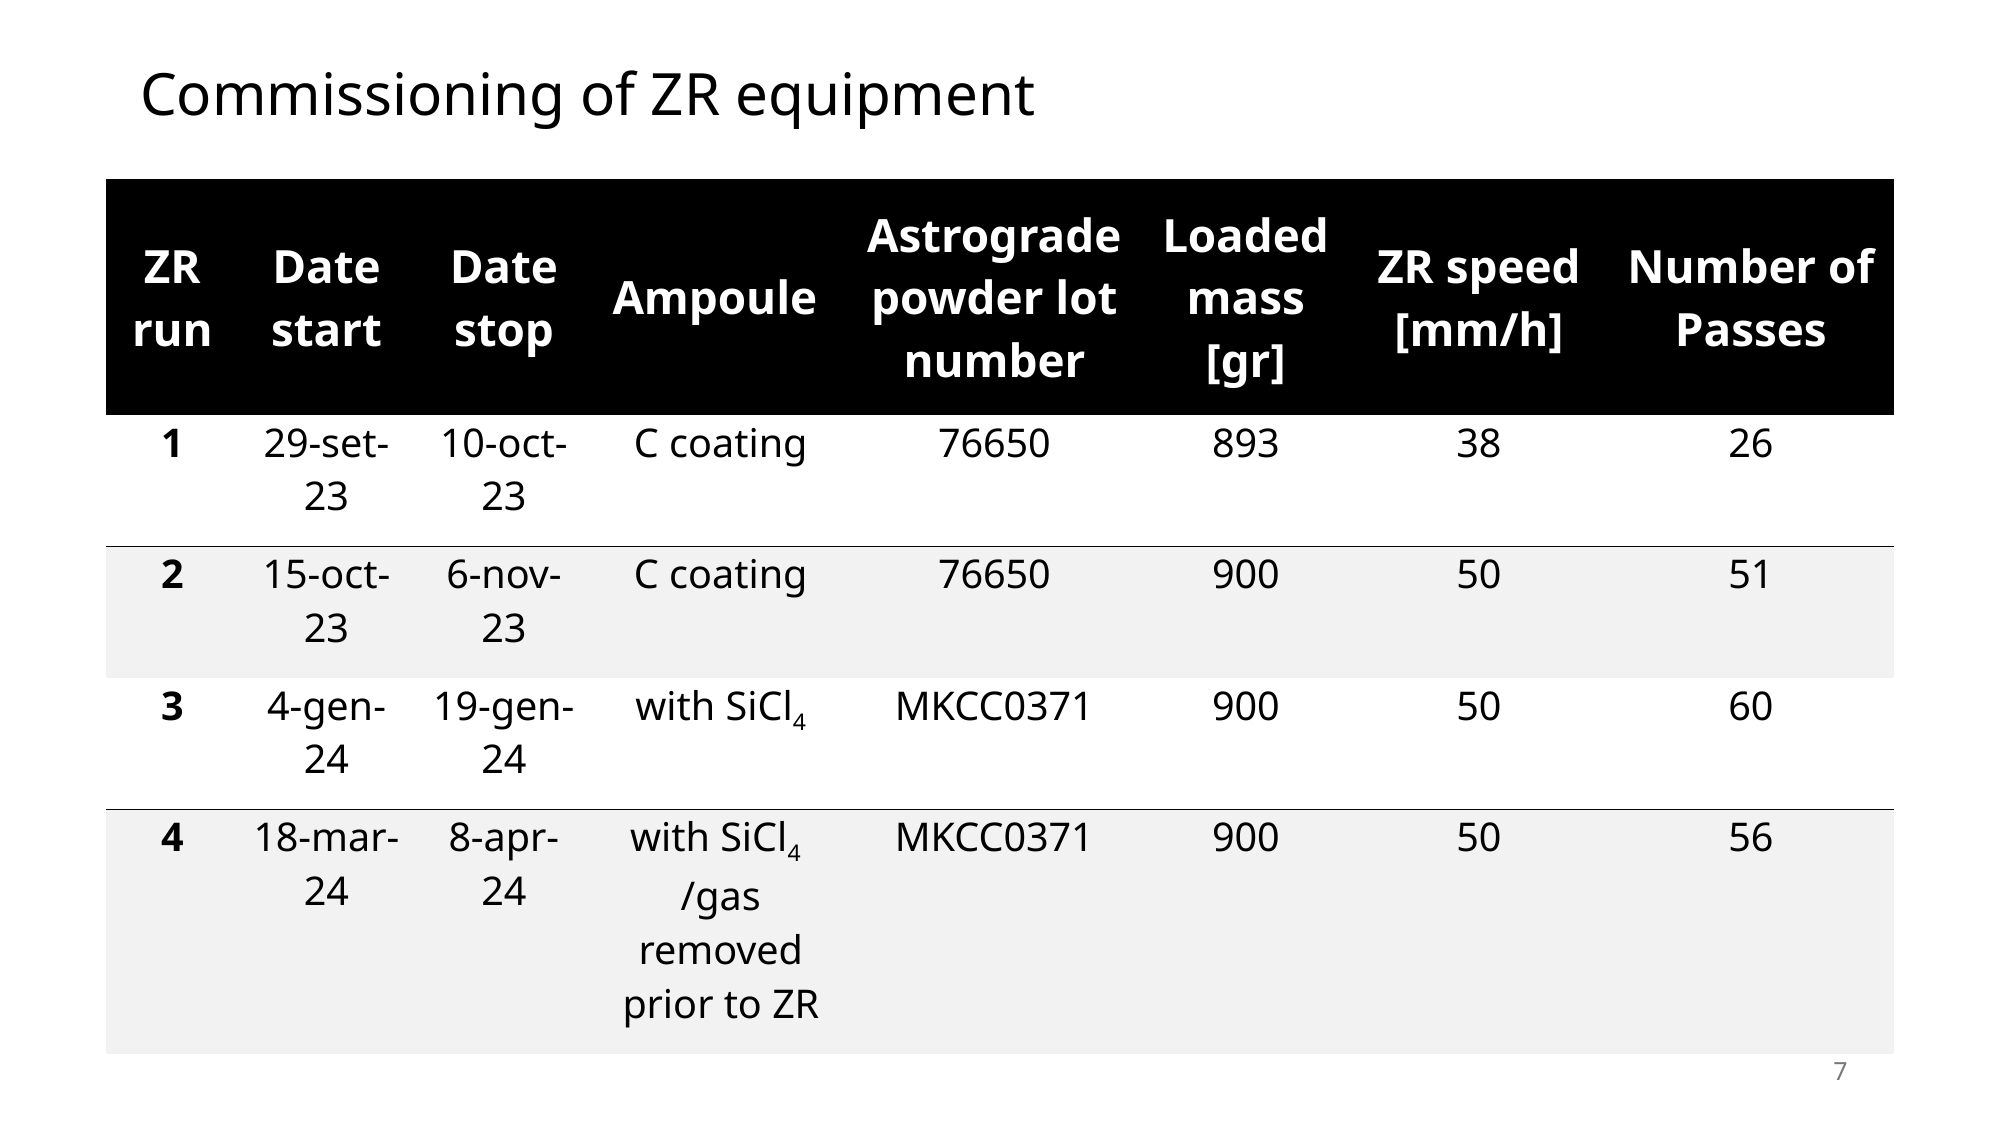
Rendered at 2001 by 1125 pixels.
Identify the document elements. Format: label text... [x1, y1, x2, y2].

table_cell 50 [1350, 810, 1603, 1054]
table_cell 3 [106, 678, 234, 809]
table_cell C coating [589, 415, 848, 546]
table_cell MKCC0371 [848, 810, 1136, 1054]
table_cell 76650 [848, 415, 1136, 546]
table_cell 8-apr-24 [414, 810, 589, 1054]
table_cell 50 [1350, 547, 1603, 678]
table_cell 76650 [848, 547, 1136, 678]
table_cell C coating [589, 547, 848, 678]
table_cell 2 [106, 547, 234, 678]
table_cell 51 [1603, 547, 1894, 678]
table_cell 1 [106, 415, 234, 546]
table_cell MKCC0371 [848, 678, 1136, 809]
table_cell 10-oct-23 [414, 415, 589, 546]
table_cell 900 [1136, 678, 1350, 809]
table_cell 56 [1603, 810, 1894, 1054]
slide_number 7 [1412, 1054, 1863, 1103]
table_cell 26 [1603, 415, 1894, 546]
table_cell with SiCl4 /gas removed prior to ZR [589, 810, 848, 1054]
table_cell 18-mar-24 [234, 810, 414, 1054]
table_cell 4 [106, 810, 234, 1054]
table_cell 900 [1136, 547, 1350, 678]
table_header Astrograde powder lot number [848, 179, 1136, 415]
table_cell with SiCl4 [589, 678, 848, 809]
table_cell 4-gen-24 [234, 678, 414, 809]
table_header Number of Passes [1603, 179, 1894, 415]
table_cell 60 [1603, 678, 1894, 809]
table_header Date stop [414, 179, 589, 415]
text_box Commissioning of ZR equipment [125, 50, 1050, 135]
table_cell 50 [1350, 678, 1603, 809]
table_cell 29-set-23 [234, 415, 414, 546]
table_header ZR speed [mm/h] [1350, 179, 1603, 415]
table_cell 15-oct-23 [234, 547, 414, 678]
table_cell 38 [1350, 415, 1603, 546]
table_header Date start [234, 179, 414, 415]
table_cell 6-nov-23 [414, 547, 589, 678]
table_header Loaded mass [gr] [1136, 179, 1350, 415]
table_cell 19-gen-24 [414, 678, 589, 809]
table_header Ampoule [589, 179, 848, 415]
table_cell 900 [1136, 810, 1350, 1054]
table_cell 893 [1136, 415, 1350, 546]
table_header ZR run [106, 179, 234, 415]
